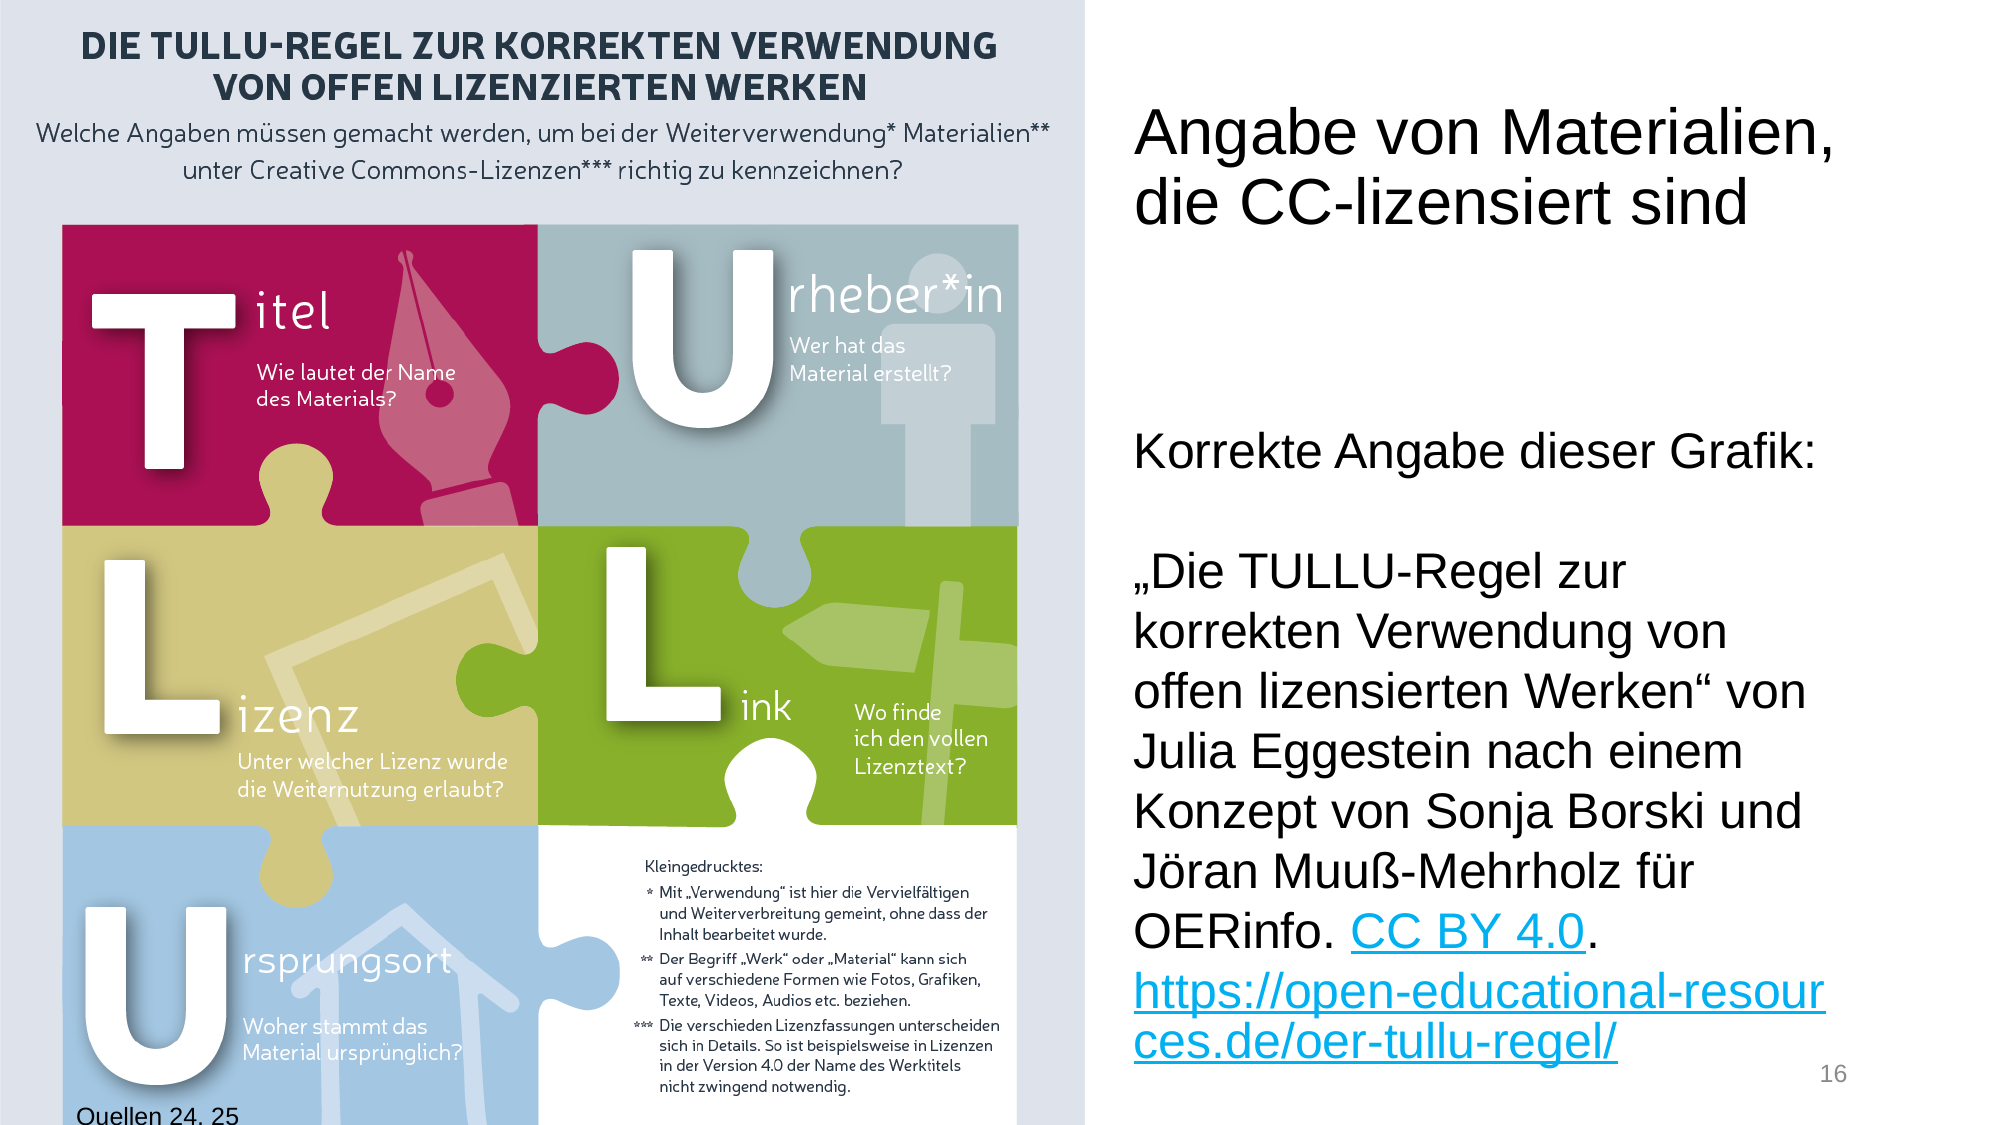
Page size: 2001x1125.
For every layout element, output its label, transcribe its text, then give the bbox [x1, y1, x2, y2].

slide_number 16 [1412, 1042, 1863, 1103]
title Angabe von Materialien, die CC-lizensiert sind [1119, 59, 1863, 278]
text_box Korrekte Angabe dieser Grafik: „Die TULLU-Regel zur korrekten Verwendung von offen lizensierten Werken“ von Julia Eggestein nach einem Konzept von Sonja Borski und Jöran Muuß-Mehrholz für OERinfo. CC BY 4.0. https://open-educational-resources.de/oer-tullu-regel/ [1119, 411, 1845, 1071]
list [0, 0, 1085, 1125]
